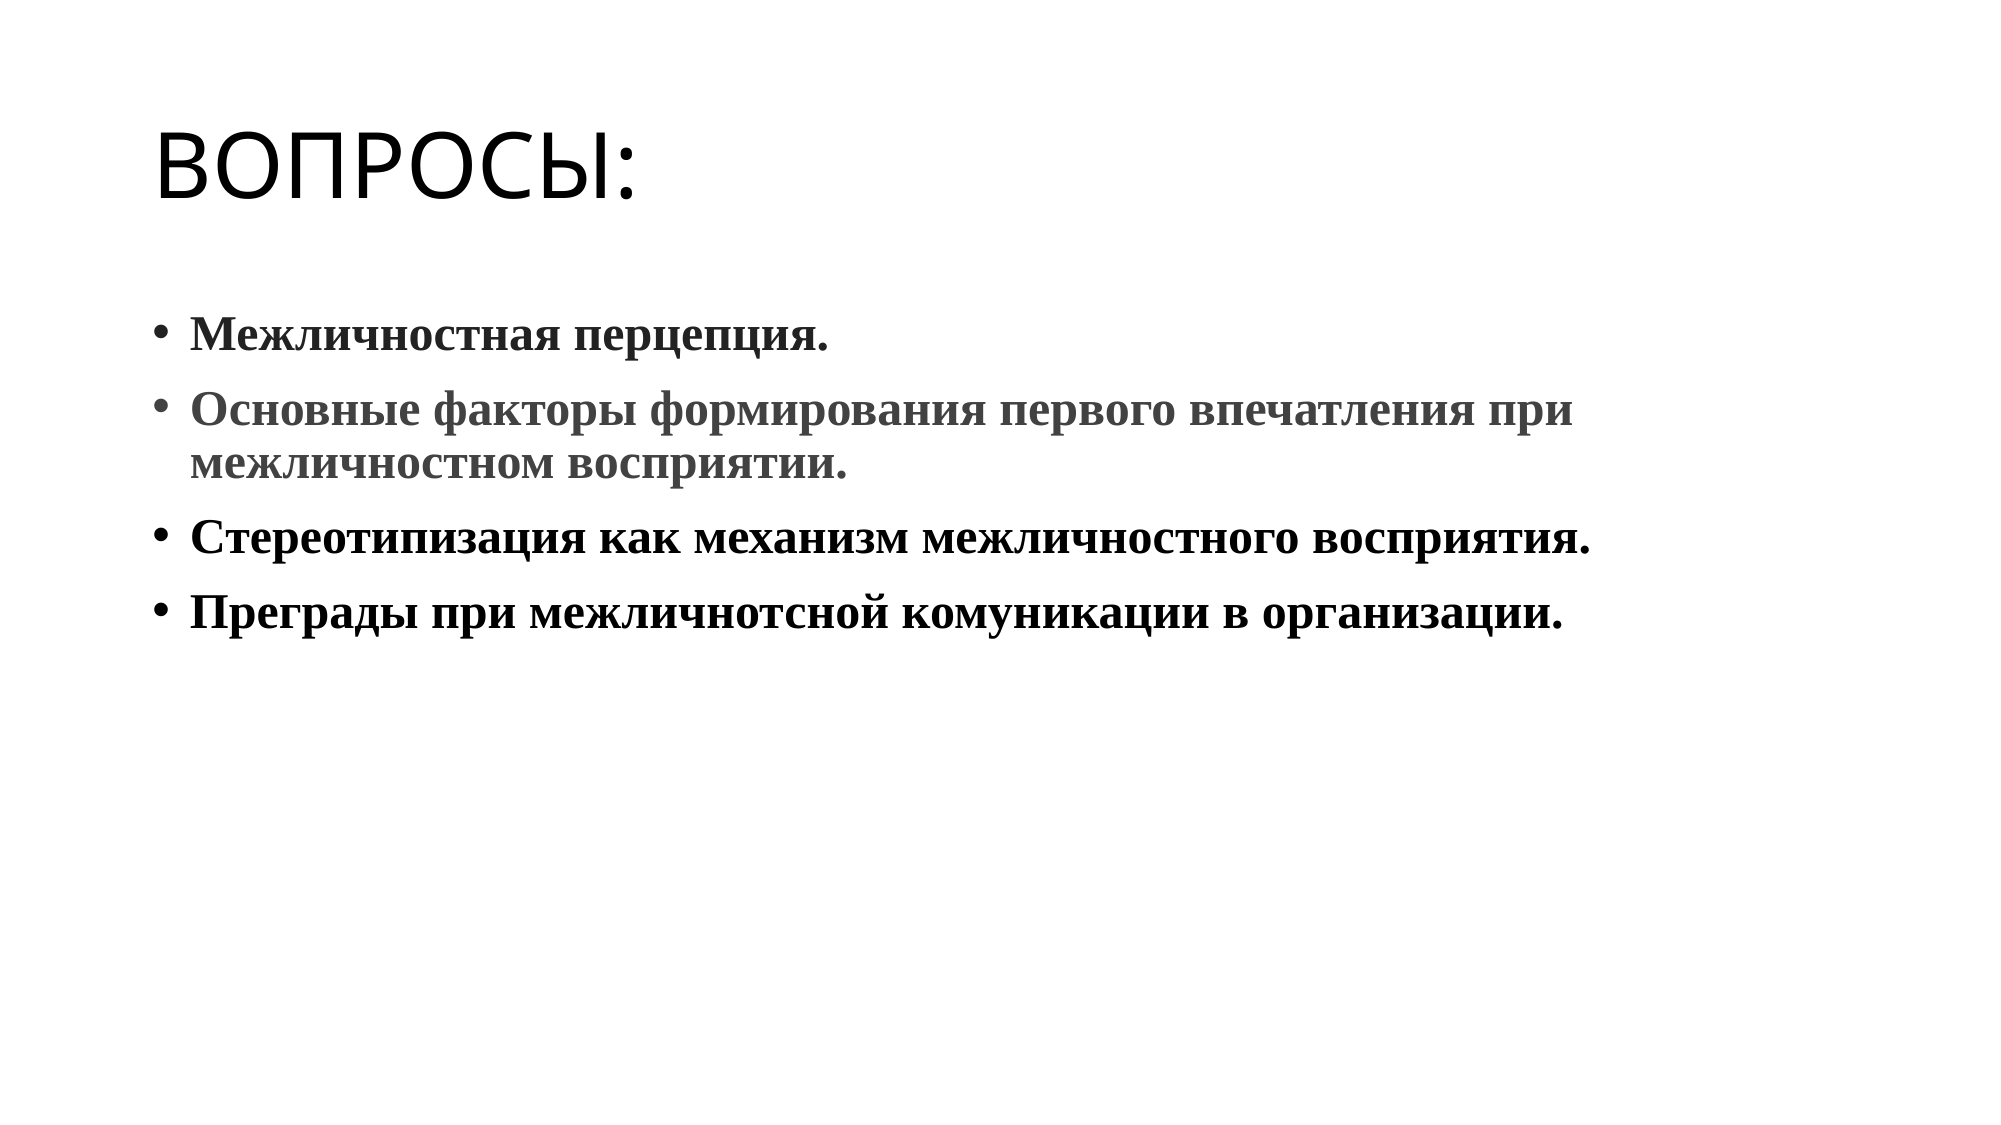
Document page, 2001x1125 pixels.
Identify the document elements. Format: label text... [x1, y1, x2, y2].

list Межличностная перцепция. Основные факторы формирования первого впечатления при межличностном восприятии. Стереотипизация как механизм межличностного восприятия. Преграды при межличнотсной комуникации в организации. [137, 299, 1863, 1014]
title ВОПРОСЫ: [137, 59, 1863, 278]
